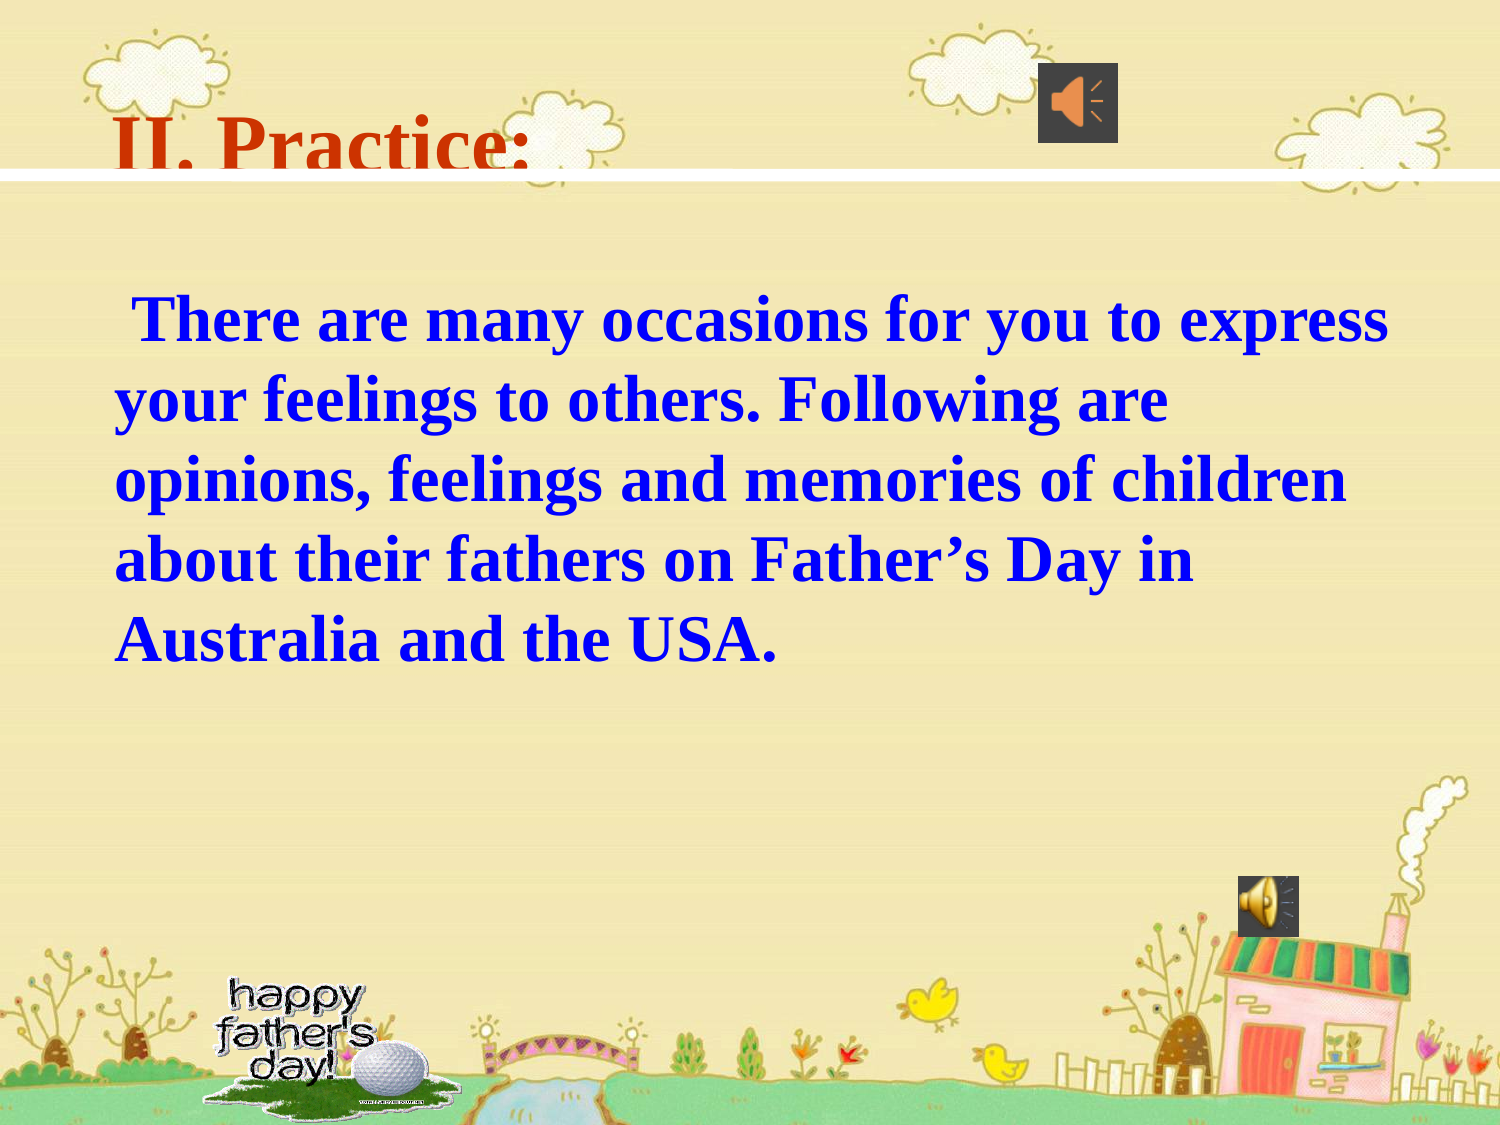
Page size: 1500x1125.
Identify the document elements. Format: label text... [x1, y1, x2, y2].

picture [0, 0, 1500, 175]
text_box [37, 195, 1138, 441]
picture [1037, 62, 1119, 144]
picture [0, 175, 1500, 1125]
title II. Practice: [74, 44, 1426, 233]
text_box There are many occasions for you to express your feelings to others. Following are opinions, feelings and memories of children about their fathers on Father’s Day in Australia and the USA. [99, 249, 1450, 700]
